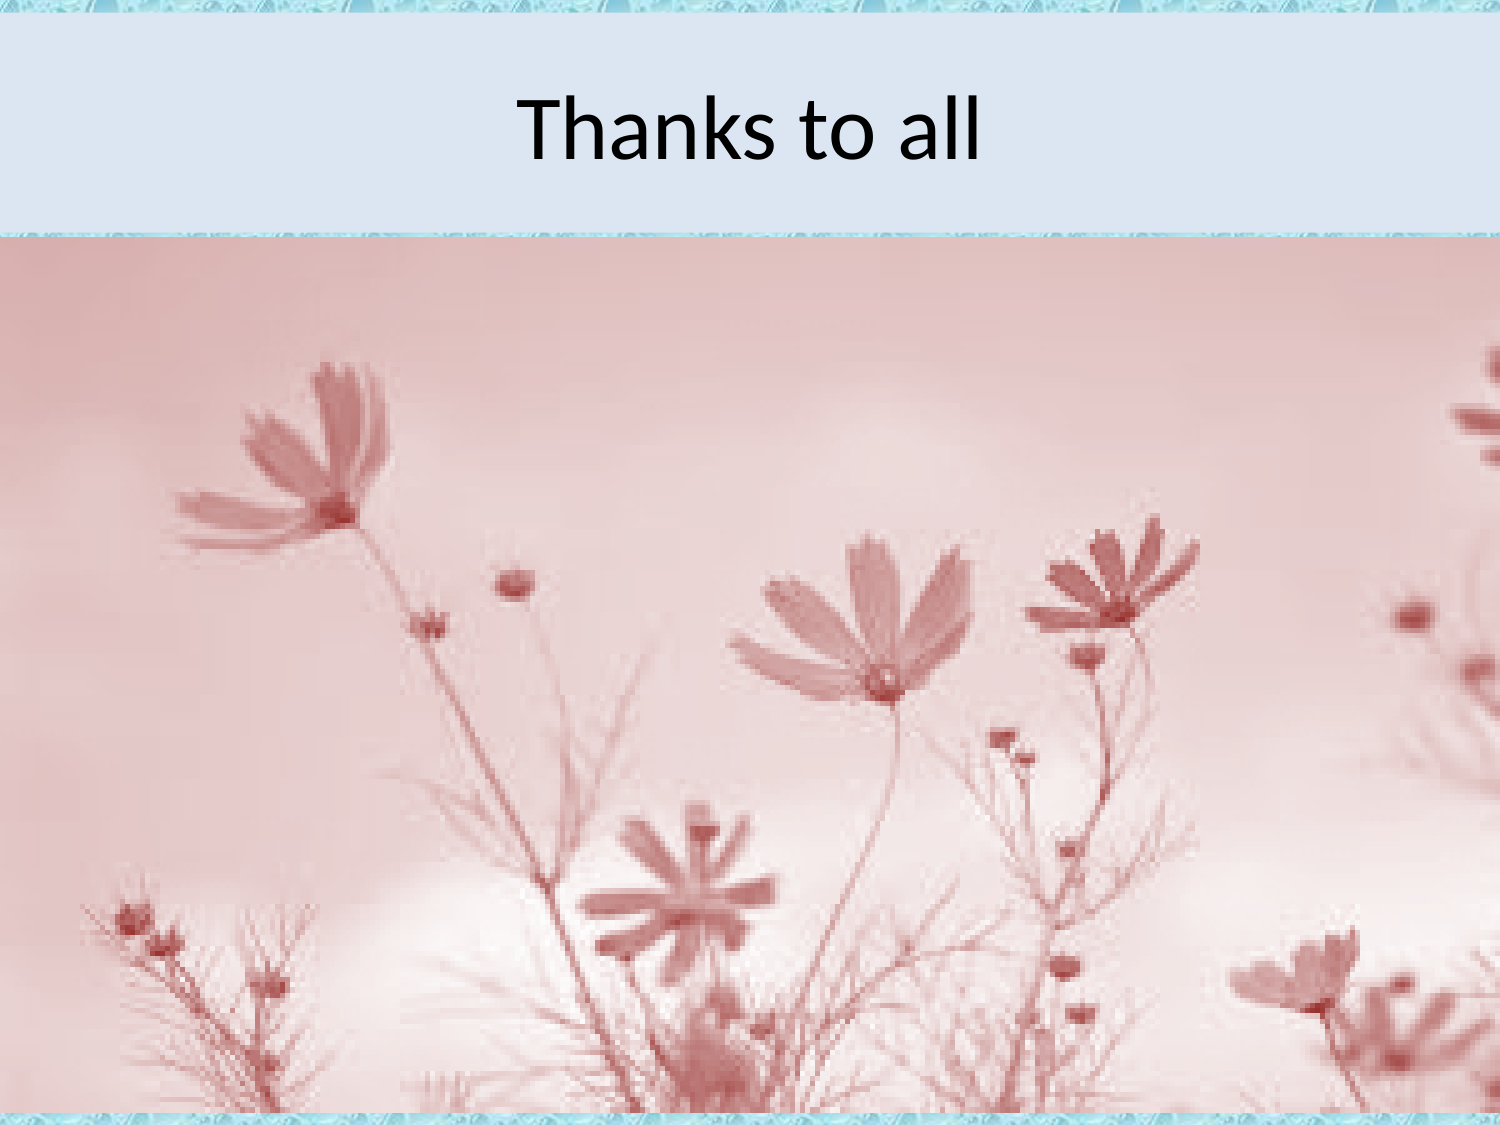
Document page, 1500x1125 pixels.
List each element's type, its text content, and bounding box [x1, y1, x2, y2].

picture [0, 233, 1500, 237]
picture [0, 0, 1500, 12]
picture [0, 1113, 1500, 1125]
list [0, 237, 1500, 1113]
title Thanks to all [0, 12, 1500, 233]
